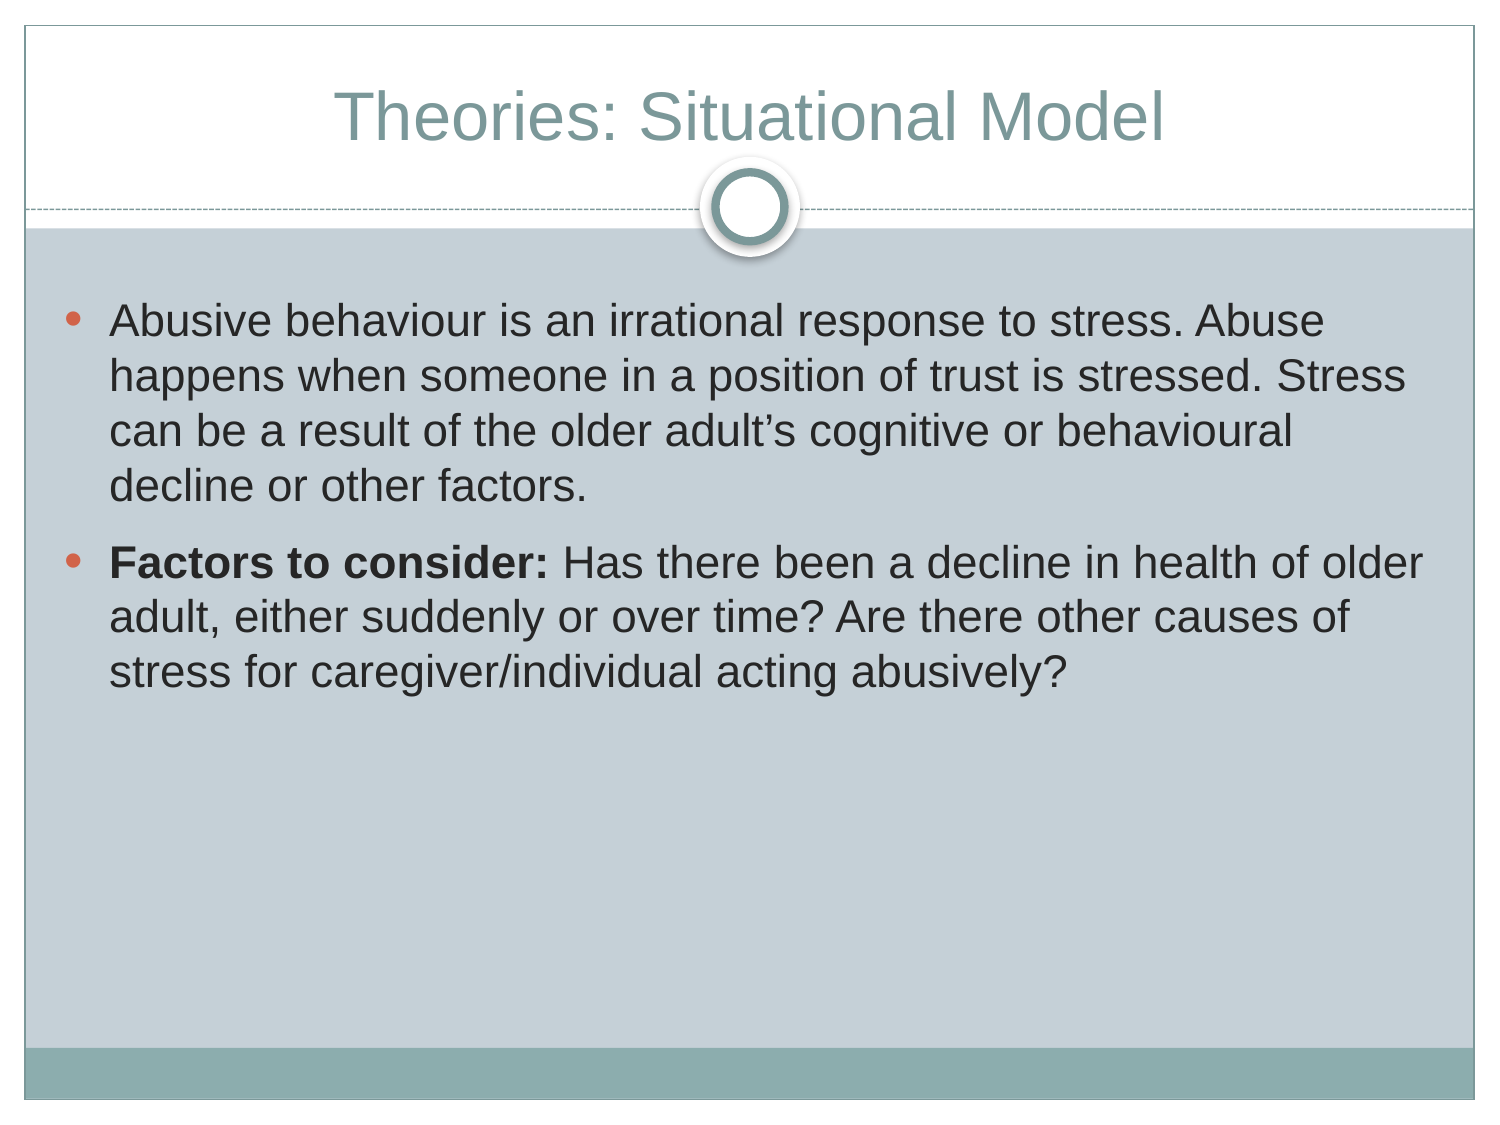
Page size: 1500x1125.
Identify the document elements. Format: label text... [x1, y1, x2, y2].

list Abusive behaviour is an irrational response to stress. Abuse happens when someone in a position of trust is stressed. Stress can be a result of the older adult’s cognitive or behavioural decline or other factors. Factors to consider: Has there been a decline in health of older adult, either suddenly or over time? Are there other causes of stress for caregiver/individual acting abusively? [49, 283, 1445, 1034]
title Theories: Situational Model [49, 37, 1450, 162]
footer [50, 1051, 638, 1112]
